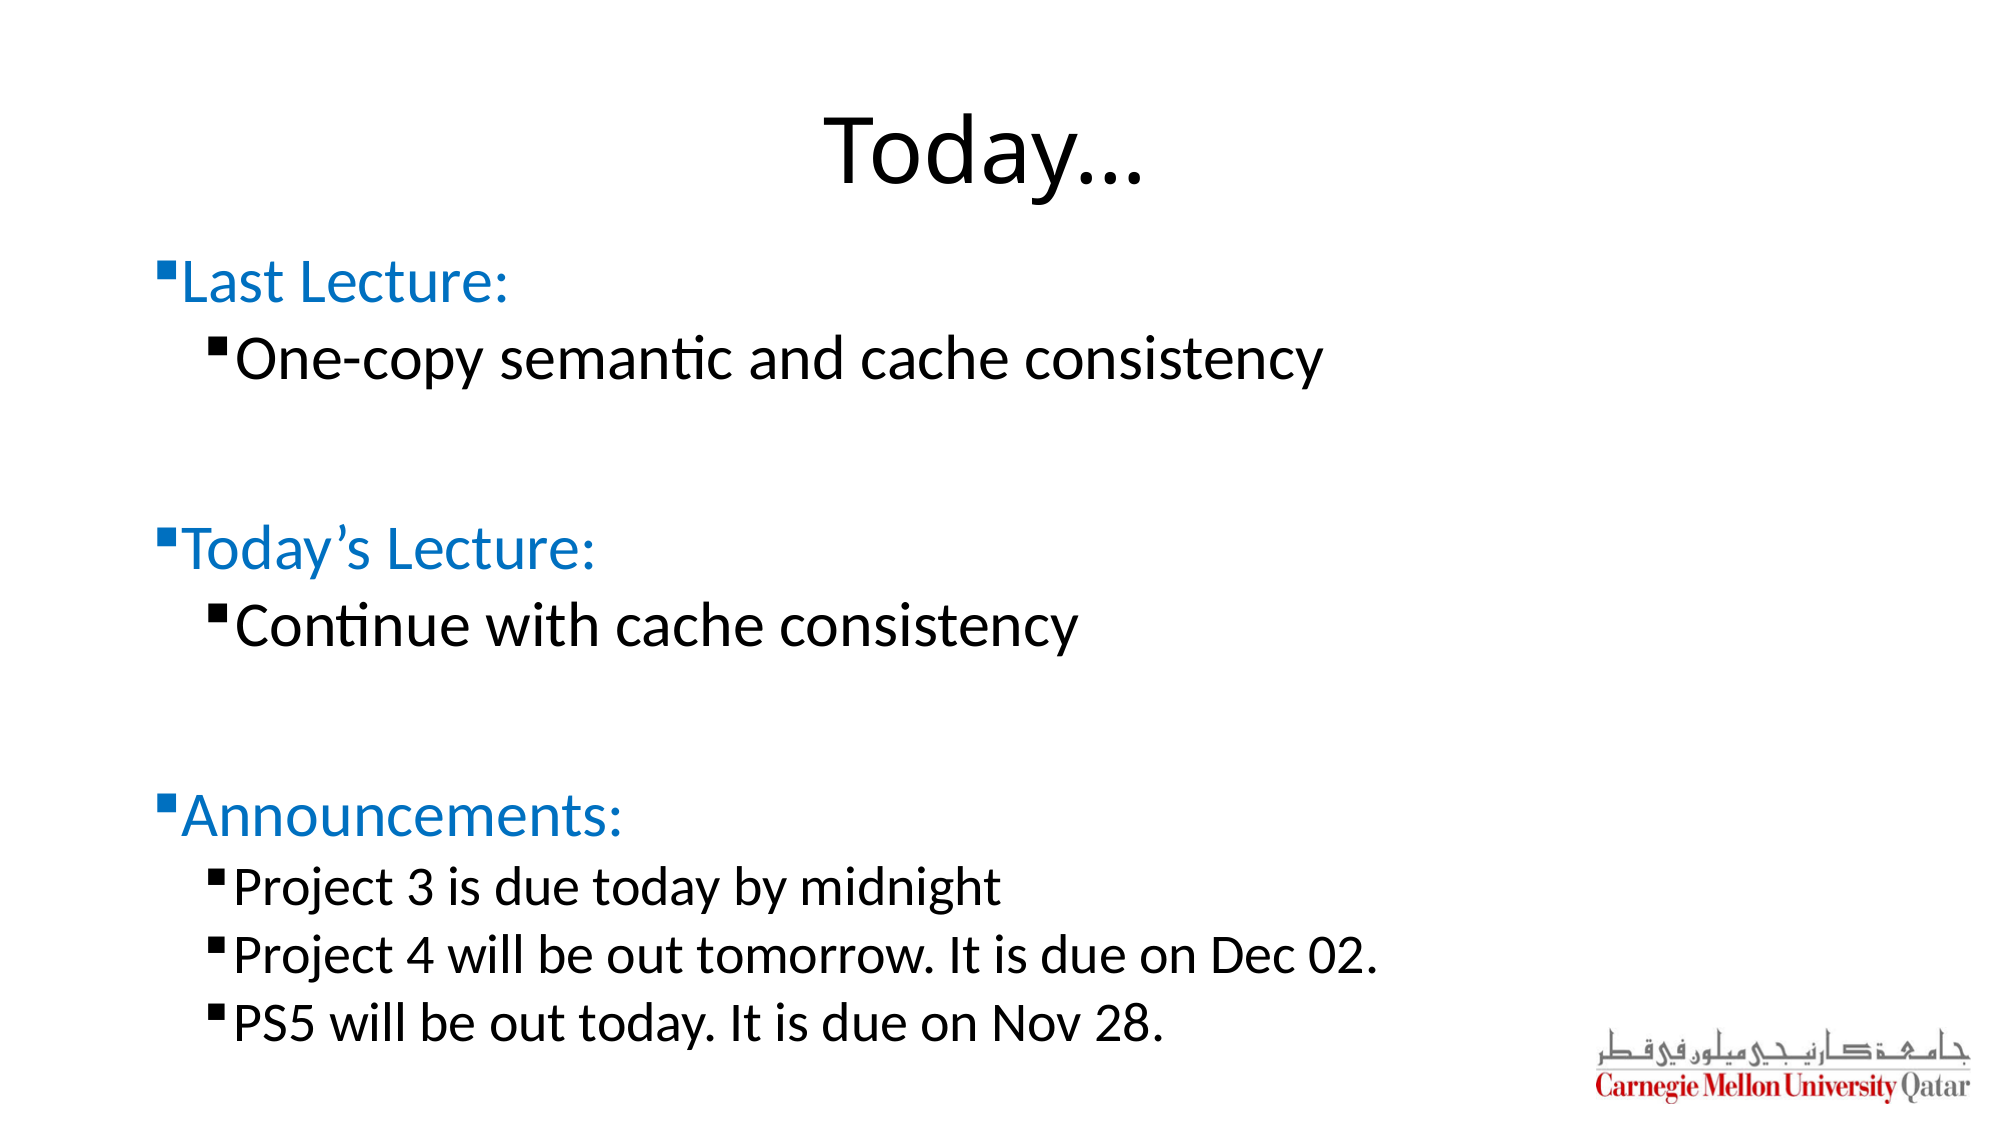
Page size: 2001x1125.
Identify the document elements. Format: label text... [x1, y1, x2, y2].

title Today… [138, 45, 1833, 239]
list Last Lecture: One-copy semantic and cache consistency Today’s Lecture: Continue with cache consistency Announcements: Project 3 is due today by midnight Project 4 will be out tomorrow. It is due on Dec 02. PS5 will be out today. It is due on Nov 28. [138, 239, 1833, 1065]
picture [1596, 1027, 1971, 1104]
